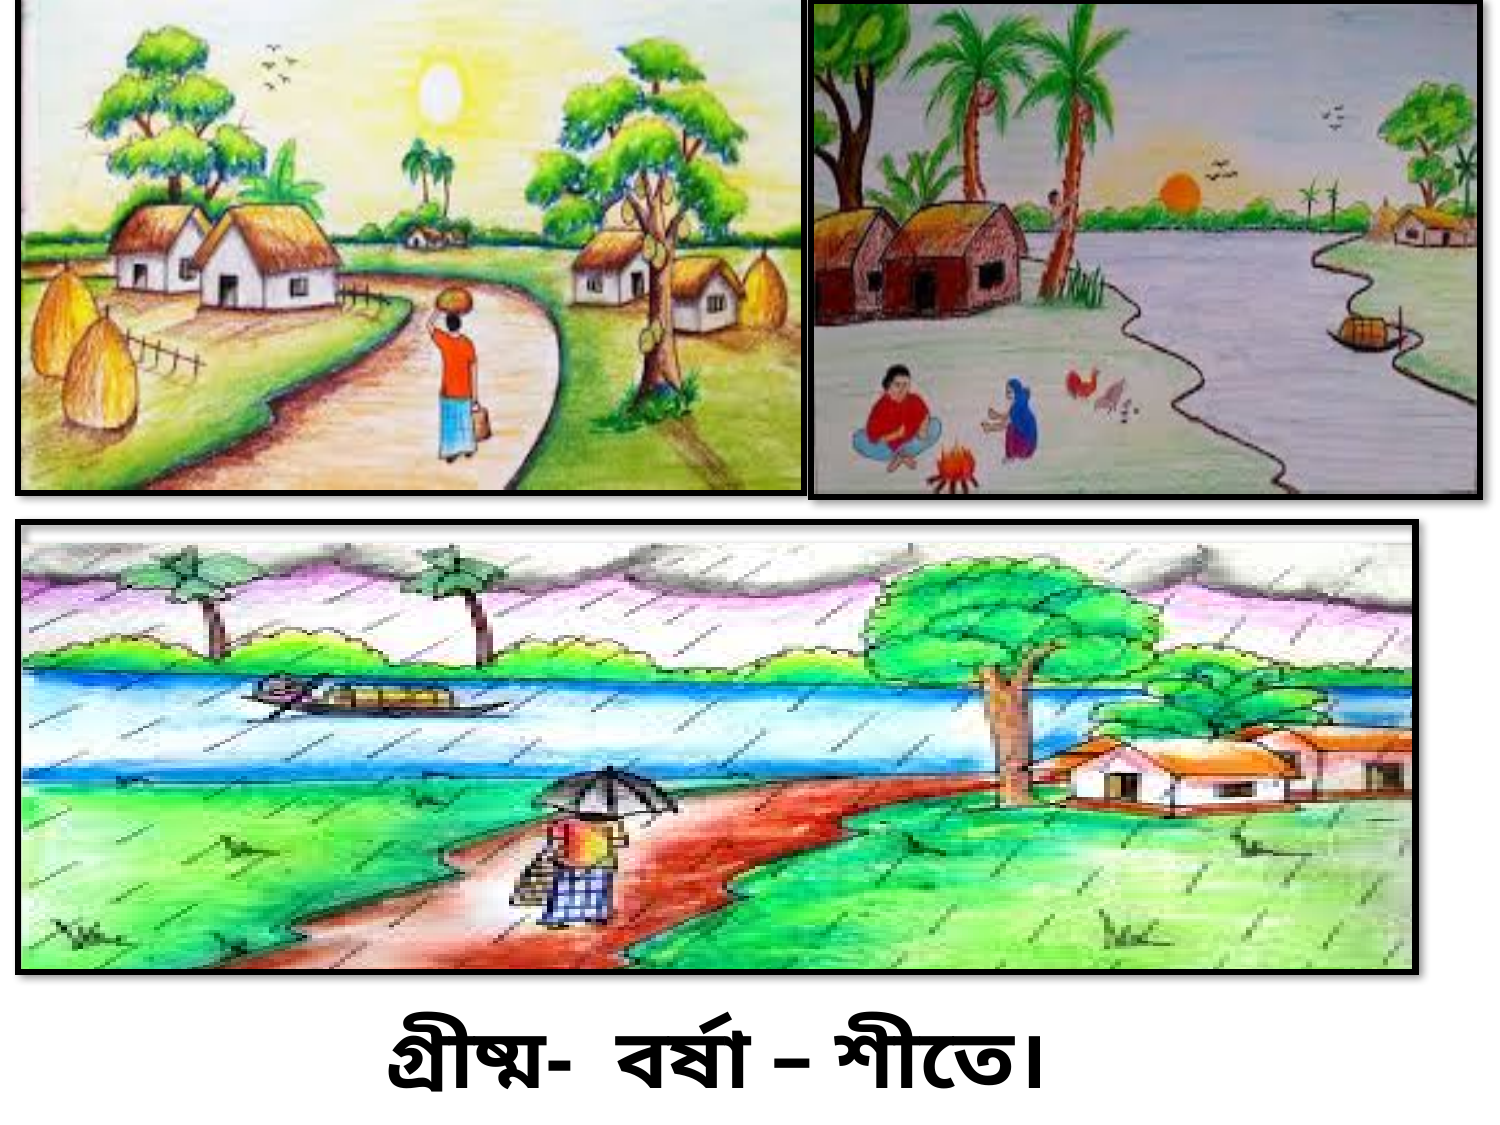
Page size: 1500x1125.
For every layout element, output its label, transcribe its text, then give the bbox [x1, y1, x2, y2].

text_box গ্রীষ্ম- বর্ষা – শীতে। [371, 997, 1063, 1113]
picture [21, 524, 1413, 969]
picture [813, 3, 1477, 494]
picture [20, 0, 801, 491]
